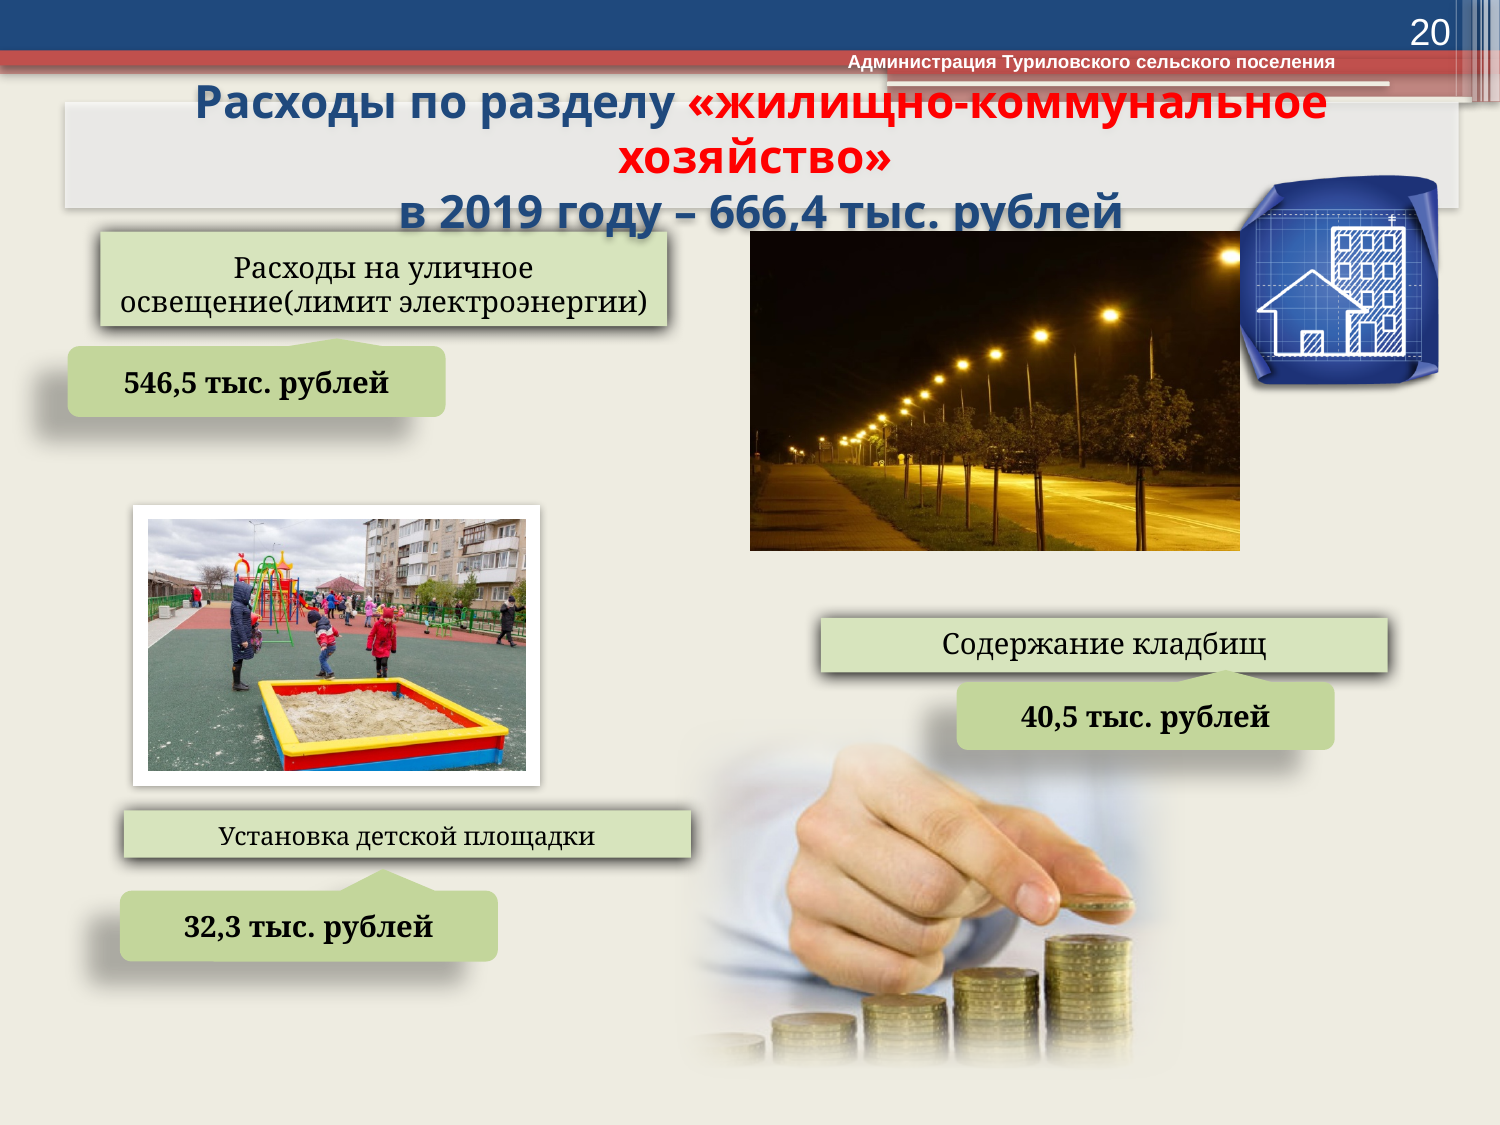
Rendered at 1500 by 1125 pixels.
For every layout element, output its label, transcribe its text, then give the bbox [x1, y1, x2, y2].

text_box 40,5 тыс. рублей [955, 668, 1337, 752]
slide_number 20 [1340, 0, 1466, 61]
picture [671, 715, 1190, 1083]
text_box Содержание кладбищ [819, 616, 1389, 674]
text_box Расходы по разделу «жилищно-коммунальное хозяйство» в 2019 году – 666,4 тыс. рублей [63, 100, 1460, 210]
text_box 32,3 тыс. рублей [118, 867, 500, 964]
picture [147, 518, 526, 772]
text_box 546,5 тыс. рублей [65, 336, 448, 419]
text_box Установка детской площадки [122, 809, 664, 859]
text_box Администрация Туриловского сельского поселения [832, 42, 1436, 80]
picture [749, 172, 1448, 551]
text_box Расходы на уличное освещение(лимит электроэнергии) [99, 230, 669, 328]
